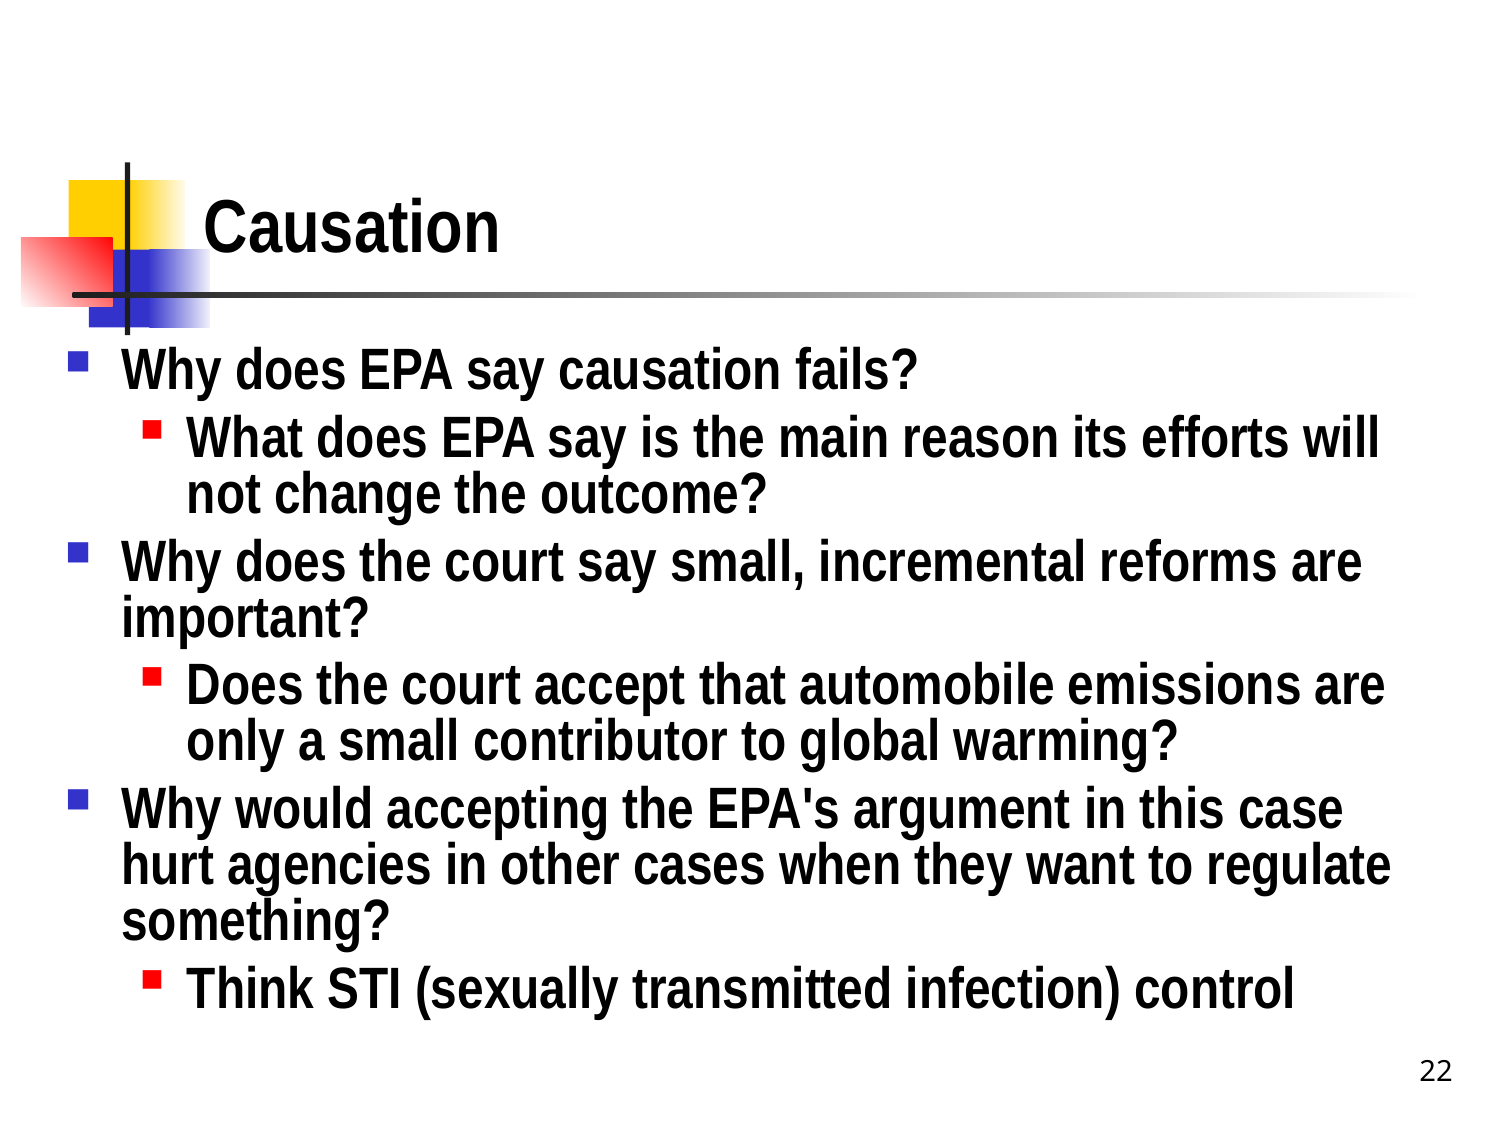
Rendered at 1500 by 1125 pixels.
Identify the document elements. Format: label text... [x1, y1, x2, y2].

title Causation [188, 35, 1468, 275]
list Why does EPA say causation fails? What does EPA say is the main reason its efforts will not change the outcome? Why does the court say small, incremental reforms are important? Does the court accept that automobile emissions are only a small contributor to global warming? Why would accepting the EPA's argument in this case hurt agencies in other cases when they want to regulate something? Think STI (sexually transmitted infection) control [50, 337, 1450, 1075]
slide_number 22 [1155, 1024, 1468, 1100]
